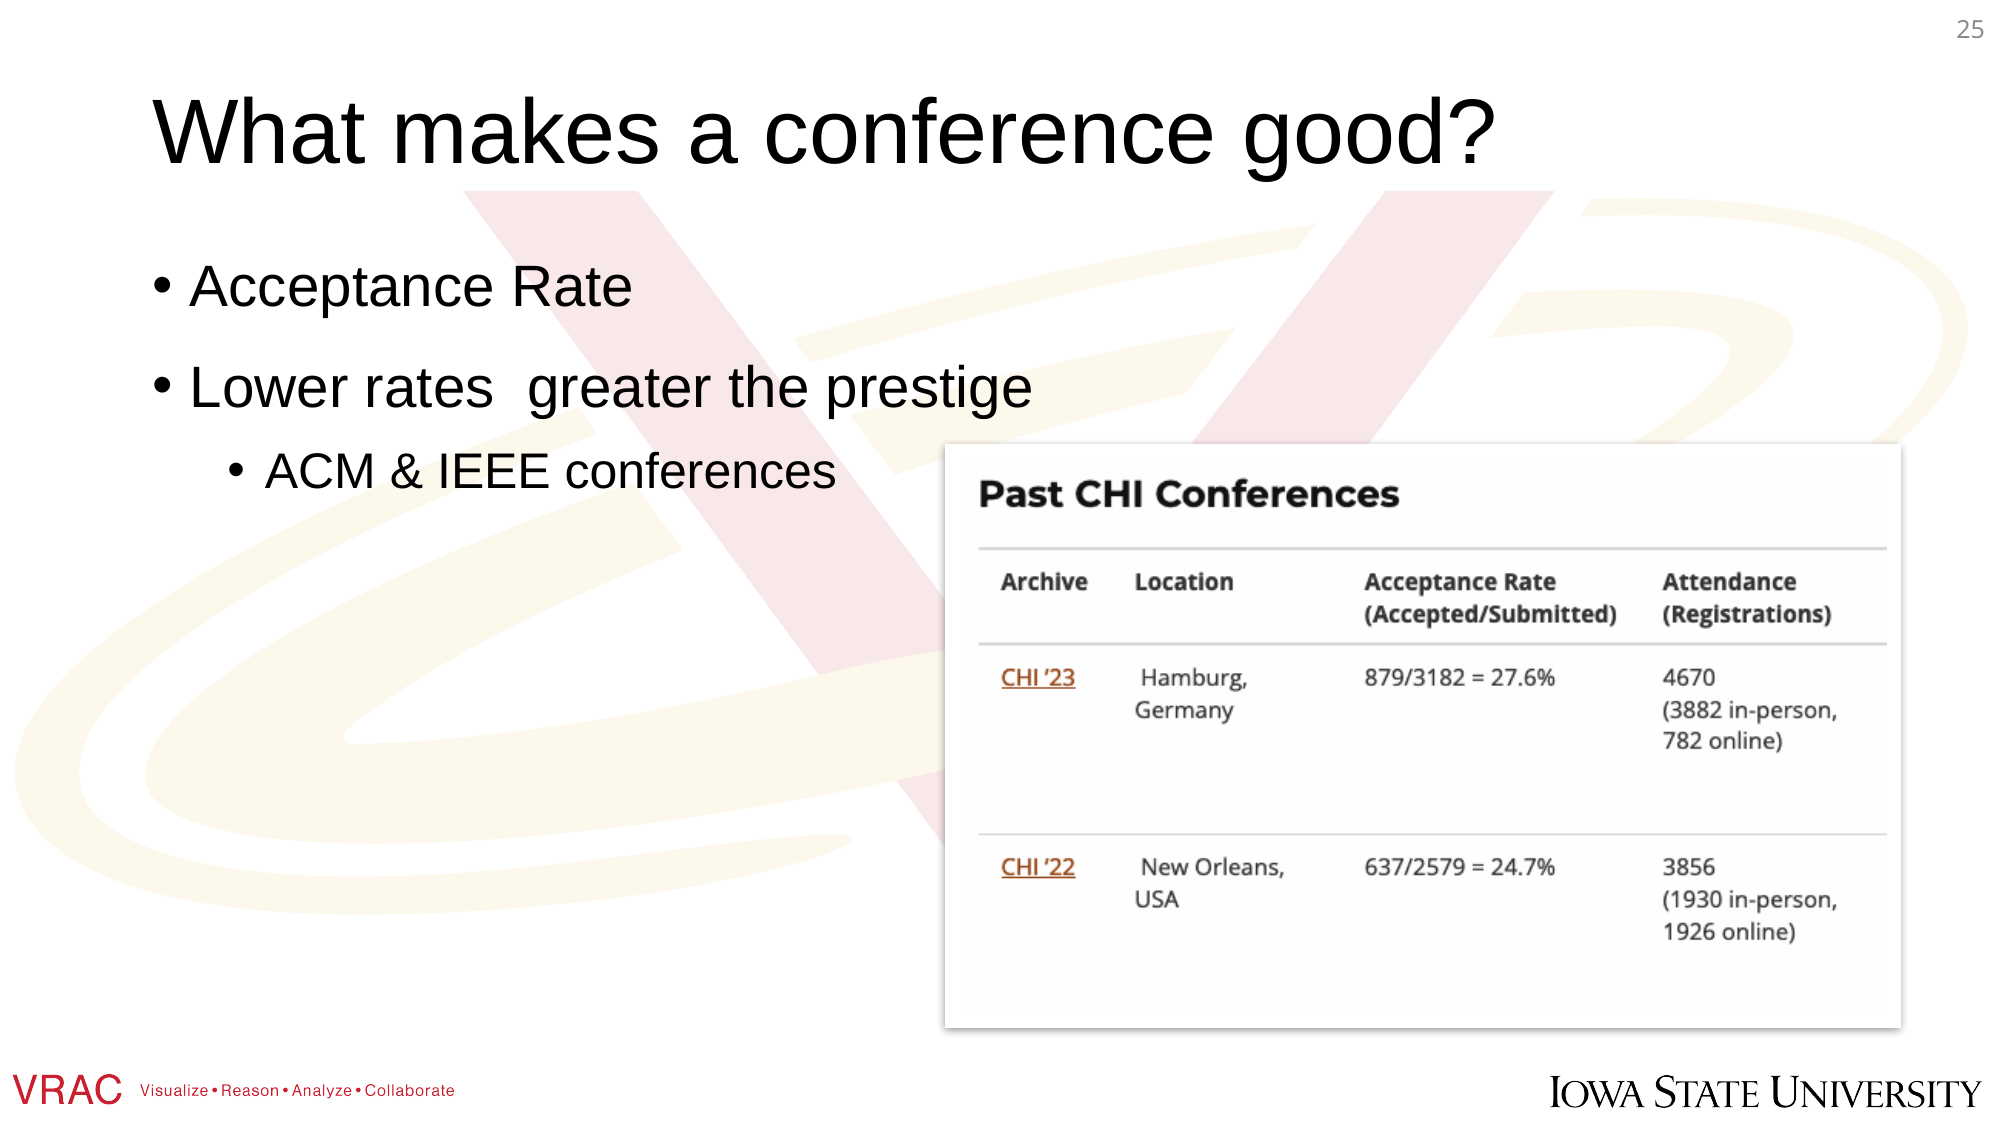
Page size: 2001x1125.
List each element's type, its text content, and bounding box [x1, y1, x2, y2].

picture [959, 458, 1887, 1014]
slide_number 25 [1550, 0, 2000, 61]
picture [1550, 1075, 1982, 1108]
title What makes a conference good? [137, 56, 1863, 211]
picture [0, 1033, 467, 1125]
